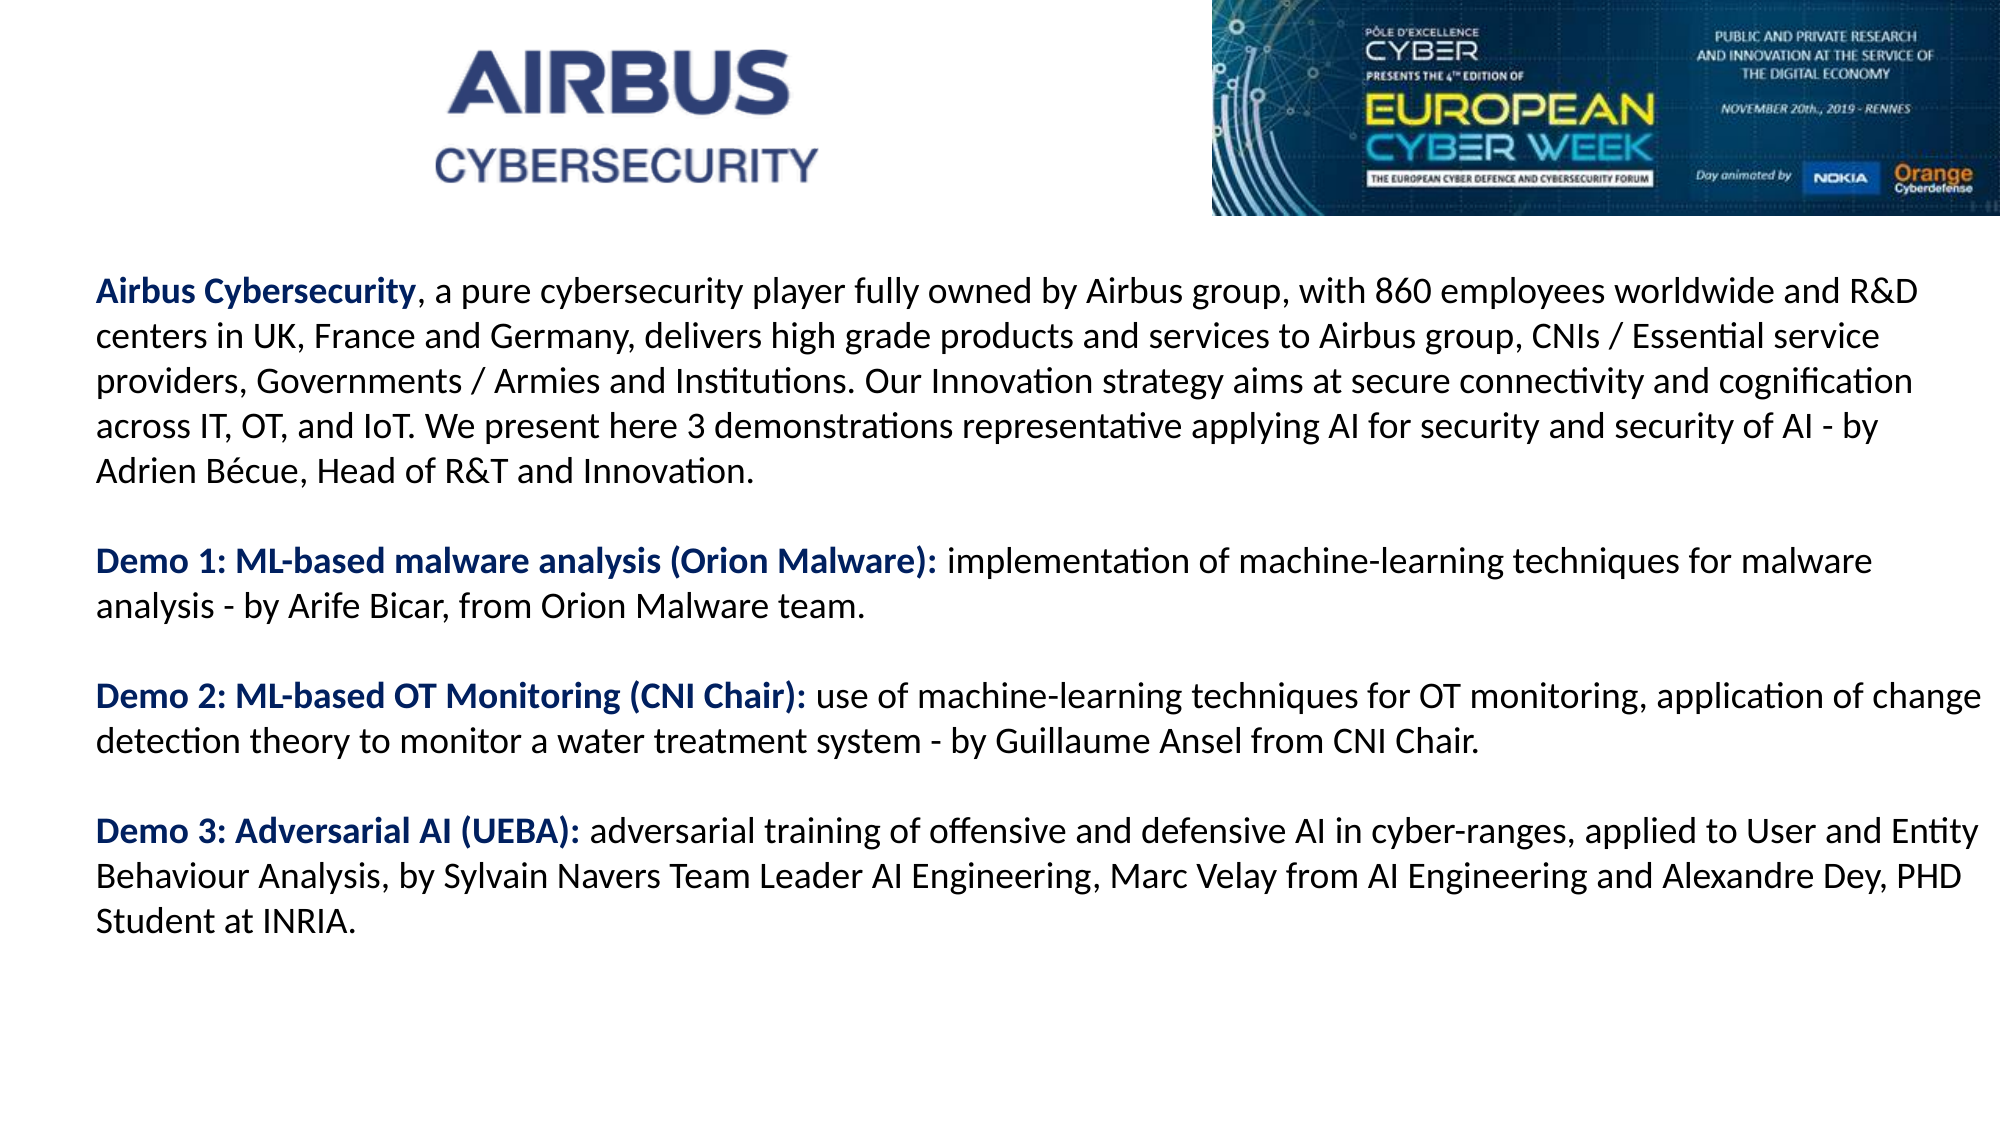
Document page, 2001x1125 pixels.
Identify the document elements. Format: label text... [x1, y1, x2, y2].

text_box Airbus Cybersecurity, a pure cybersecurity player fully owned by Airbus group, with 860 employees worldwide and R&D centers in UK, France and Germany, delivers high grade products and services to Airbus group, CNIs / Essential service providers, Governments / Armies and Institutions. Our Innovation strategy aims at secure connectivity and cognification across IT, OT, and IoT. We present here 3 demonstrations representative applying AI for security and security of AI - by Adrien Bécue, Head of R&T and Innovation. Demo 1: ML-based malware analysis (Orion Malware): implementation of machine-learning techniques for malware analysis - by Arife Bicar, from Orion Malware team. Demo 2: ML-based OT Monitoring (CNI Chair): use of machine-learning techniques for OT monitoring, application of change detection theory to monitor a water treatment system - by Guillaume Ansel from CNI Chair. Demo 3: Adversarial AI (UEBA): adversarial training of offensive and defensive AI in cyber-ranges, applied to User and Entity Behaviour Analysis, by Sylvain Navers Team Leader AI Engineering, Marc Velay from AI Engineering and Alexandre Dey, PHD Student at INRIA. [81, 258, 2000, 1039]
picture [1212, 0, 2000, 216]
picture [417, 34, 833, 199]
